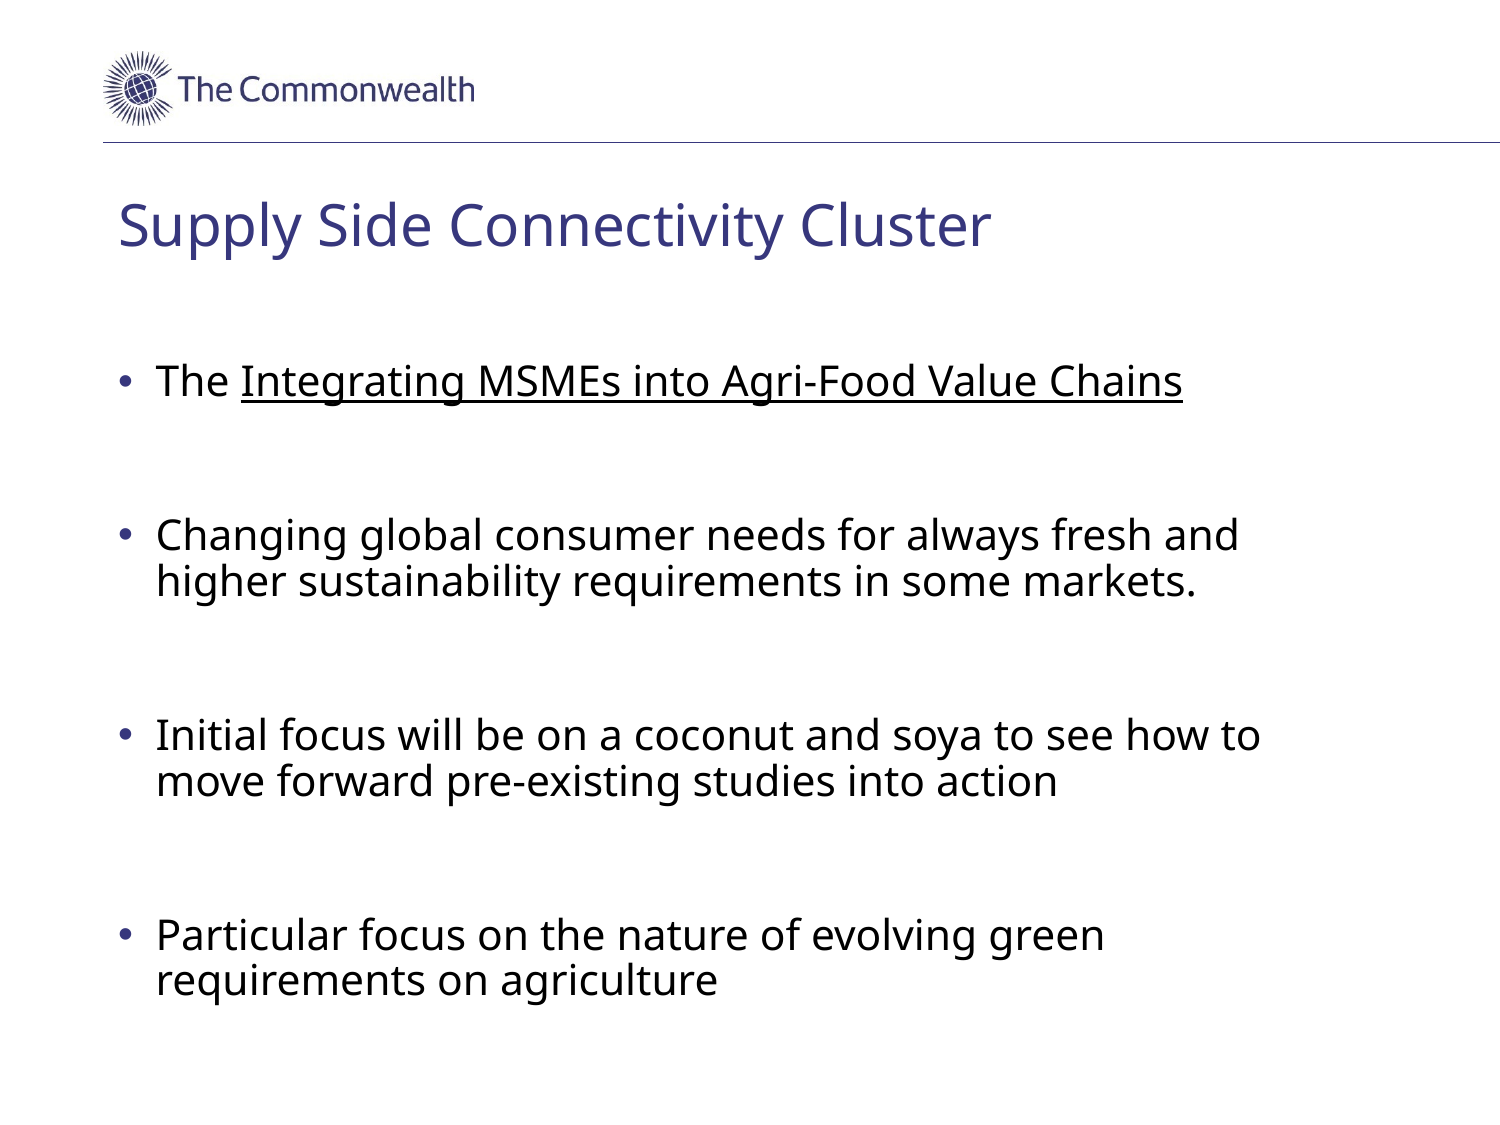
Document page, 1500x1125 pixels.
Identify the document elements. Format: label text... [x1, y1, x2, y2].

picture [103, 51, 474, 126]
list The Integrating MSMEs into Agri-Food Value Chains Changing global consumer needs for always fresh and higher sustainability requirements in some markets. Initial focus will be on a coconut and soya to see how to move forward pre-existing studies into action Particular focus on the nature of evolving green requirements on agriculture [103, 352, 1397, 1014]
title Supply Side Connectivity Cluster [103, 163, 1397, 294]
